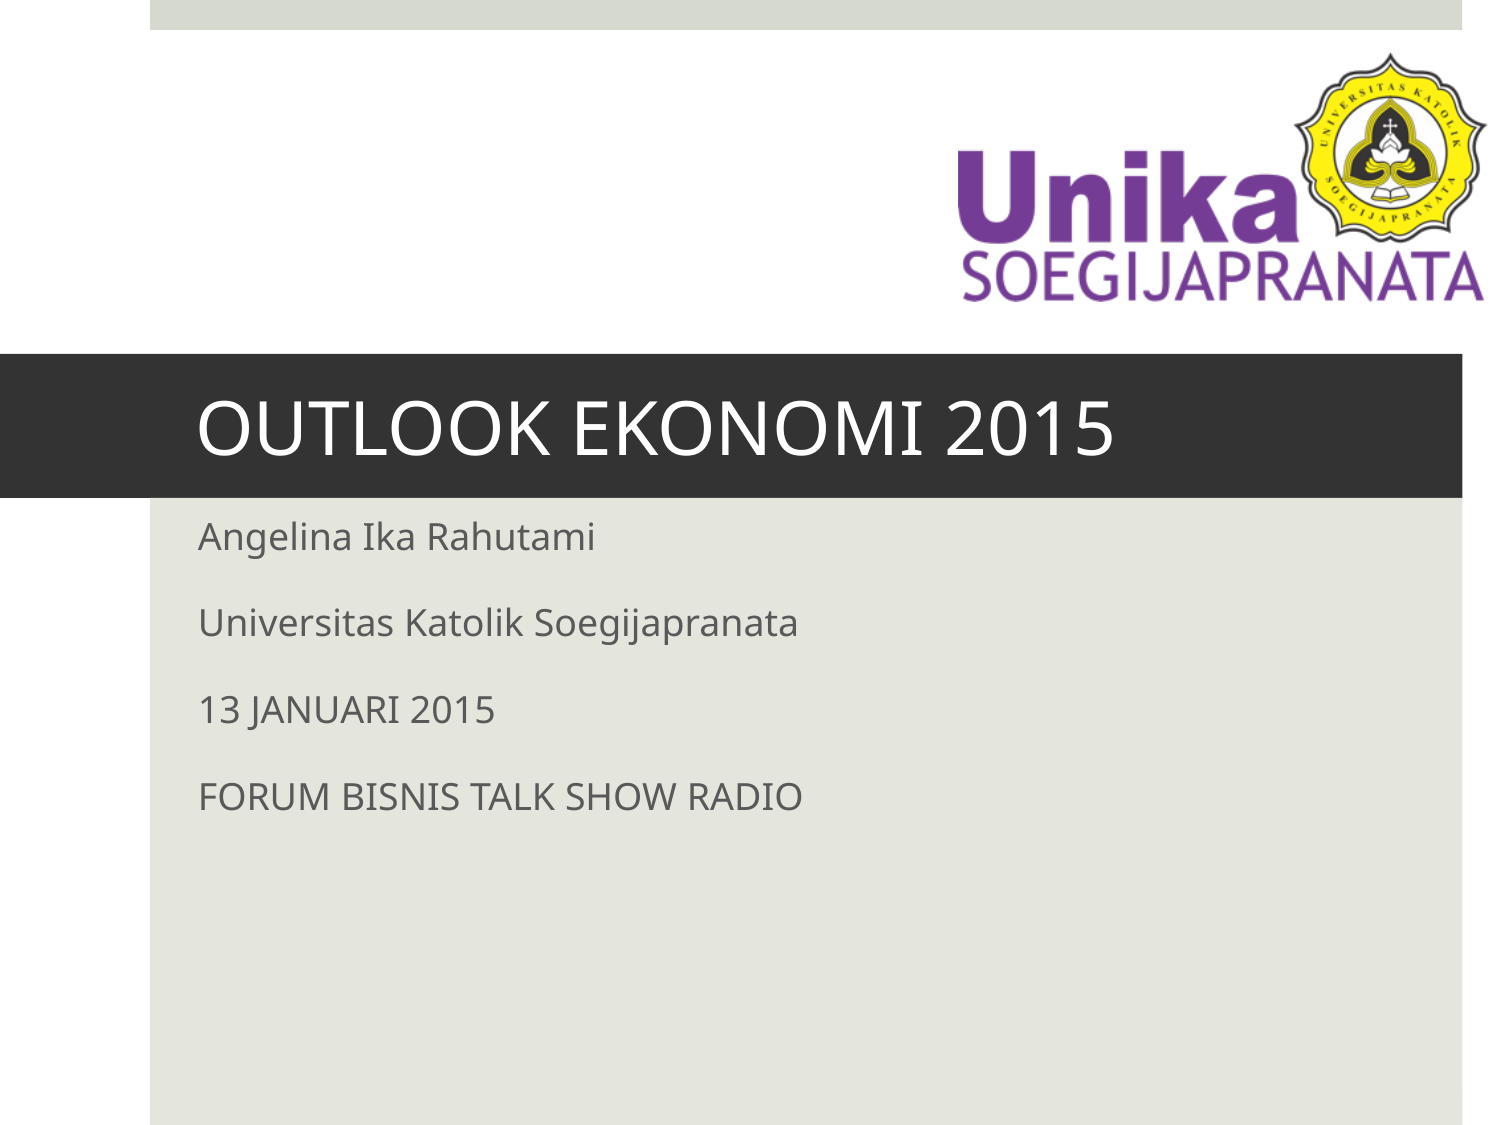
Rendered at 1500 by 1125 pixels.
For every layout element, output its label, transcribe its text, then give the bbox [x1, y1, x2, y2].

picture [957, 51, 1489, 303]
subtitle Angelina Ika Rahutami Universitas Katolik Soegijapranata 13 JANUARI 2015 FORUM BISNIS TALK SHOW RADIO [150, 497, 1463, 1125]
title OUTLOOK EKONOMI 2015 [0, 353, 1463, 498]
